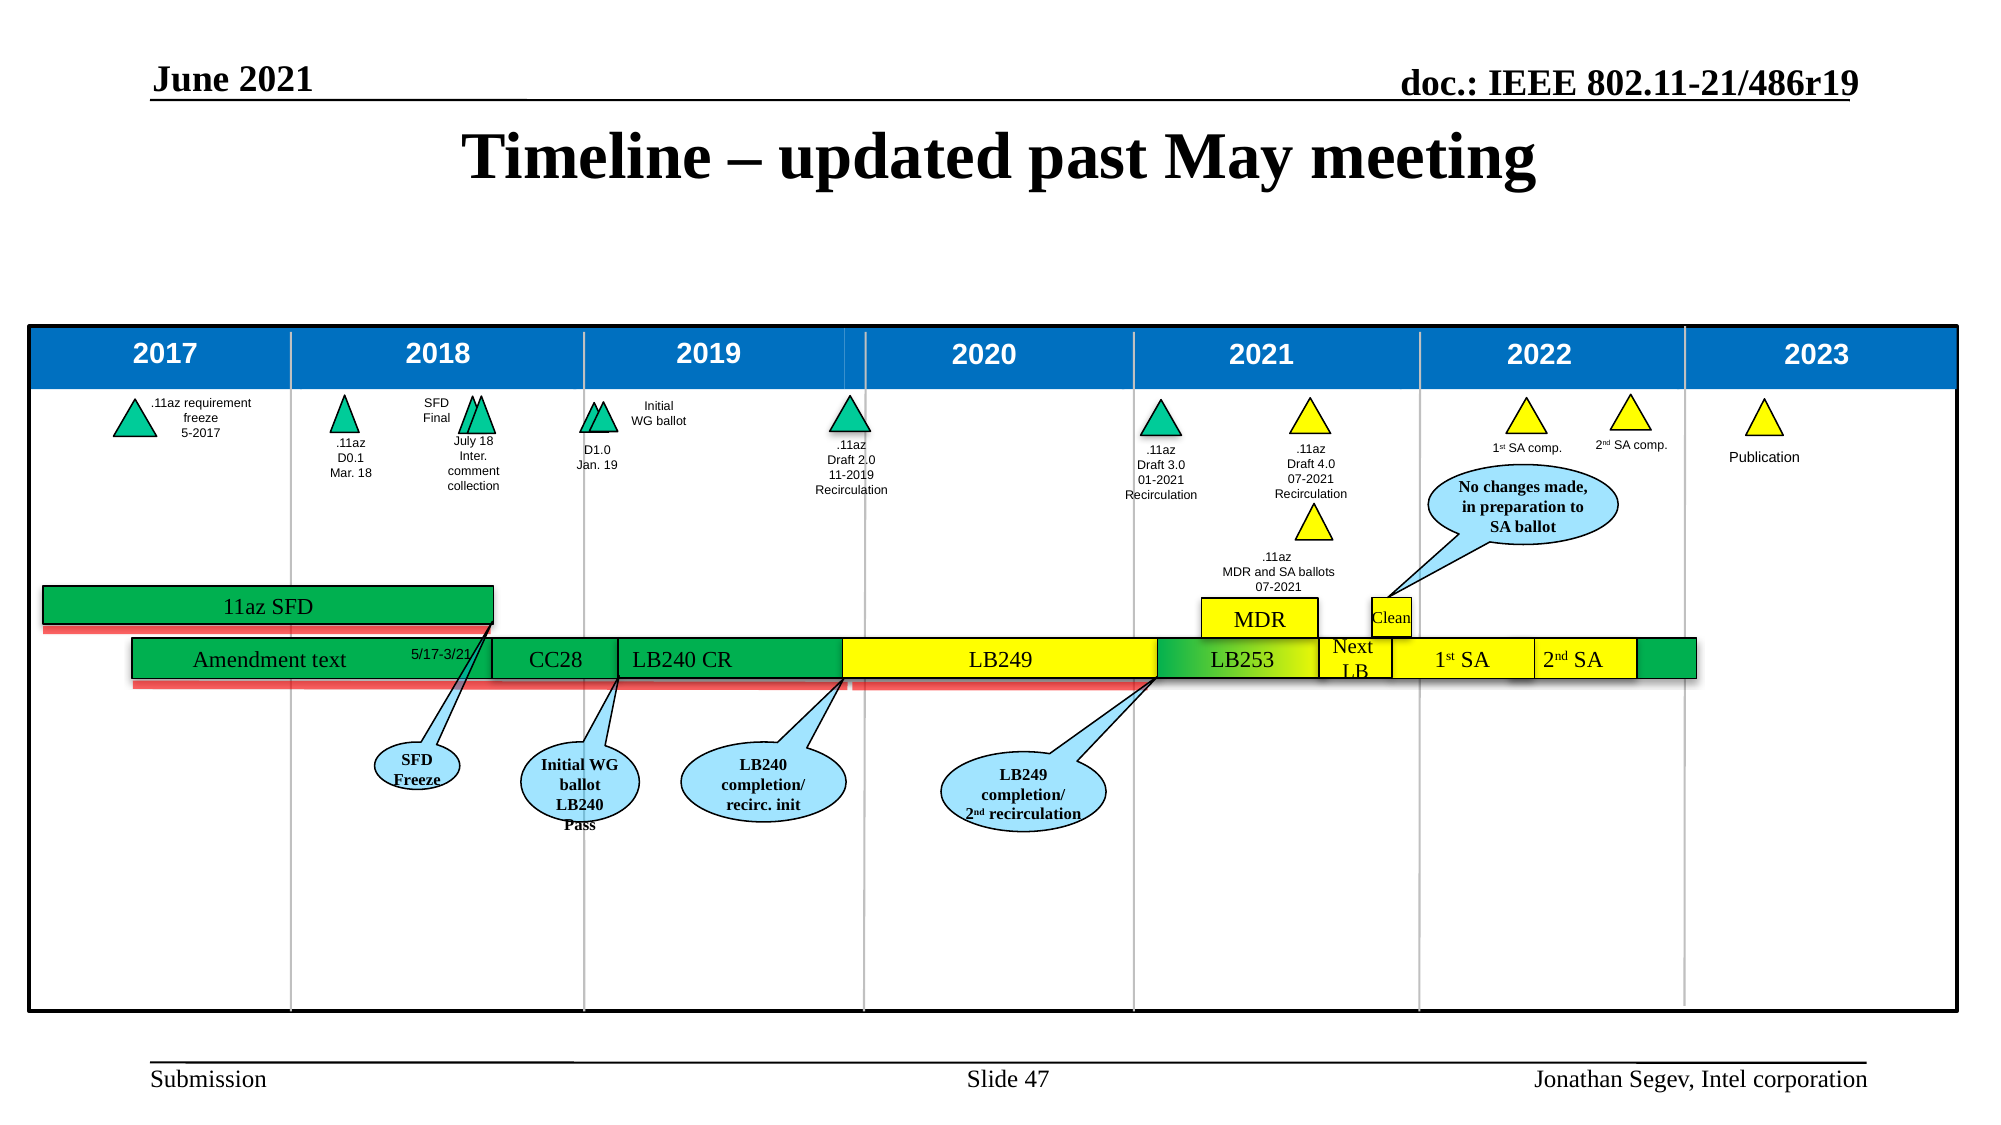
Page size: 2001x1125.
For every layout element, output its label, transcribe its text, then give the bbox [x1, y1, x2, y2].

text_box Publication [1698, 441, 1831, 473]
slide_number Slide 47 [950, 1061, 1067, 1123]
text_box 11az SFD [42, 585, 285, 625]
text_box .11az requirement freeze 5-2017 [122, 388, 280, 448]
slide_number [152, 54, 563, 100]
text_box Amendment text [1690, 637, 1697, 679]
text_box 2023 [1688, 328, 1957, 390]
text_box [29, 326, 288, 1012]
footer Jonathan Segev, Intel corporation [1171, 1061, 1869, 1093]
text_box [290, 326, 1686, 1012]
title Timeline – updated past May meeting [149, 112, 1850, 193]
table_cell 5106 [290, 687, 847, 692]
text_box [1745, 398, 1784, 436]
text_box [113, 399, 157, 437]
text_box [1257, 397, 1365, 509]
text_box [1473, 397, 1574, 463]
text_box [1578, 394, 1686, 460]
text_box Amendment text [131, 639, 285, 679]
text_box [1690, 390, 1957, 1012]
